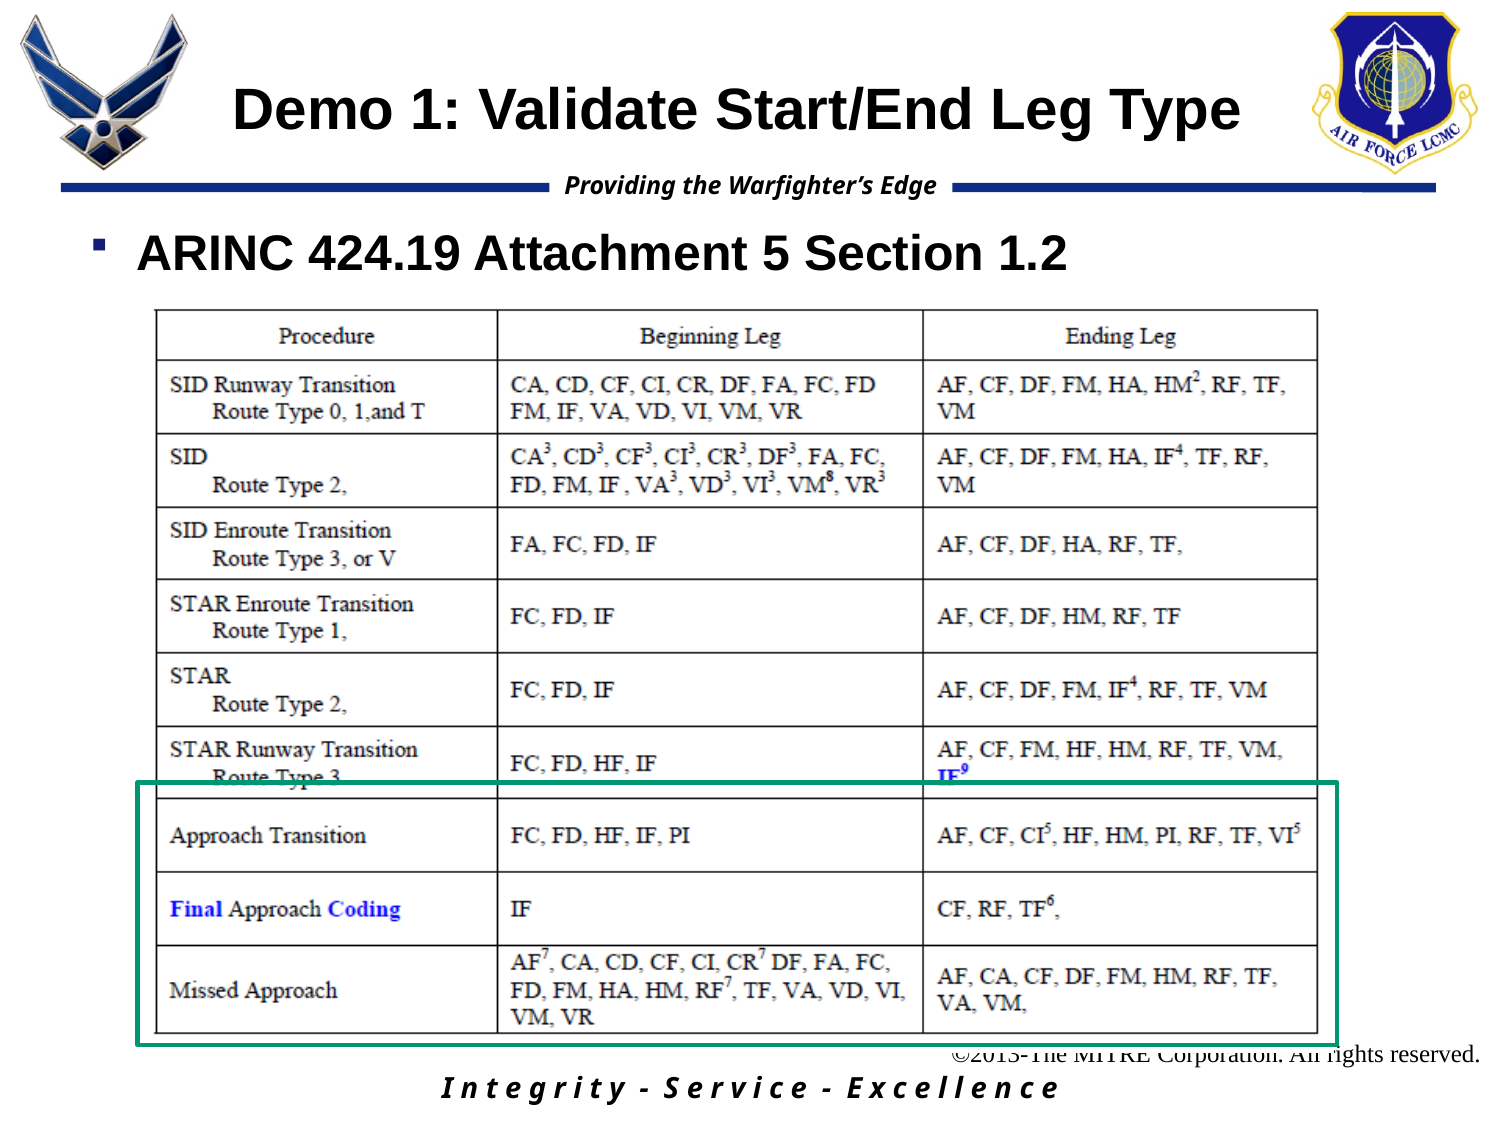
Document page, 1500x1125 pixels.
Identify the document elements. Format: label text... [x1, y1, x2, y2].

title Demo 1: Validate Start/End Leg Type [62, 12, 1413, 201]
picture [1413, 12, 1478, 175]
picture [15, 12, 62, 172]
list ARINC 424.19 Attachment 5 Section 1.2 [74, 212, 1426, 1006]
text_box [135, 780, 140, 1047]
picture [145, 297, 1334, 1053]
